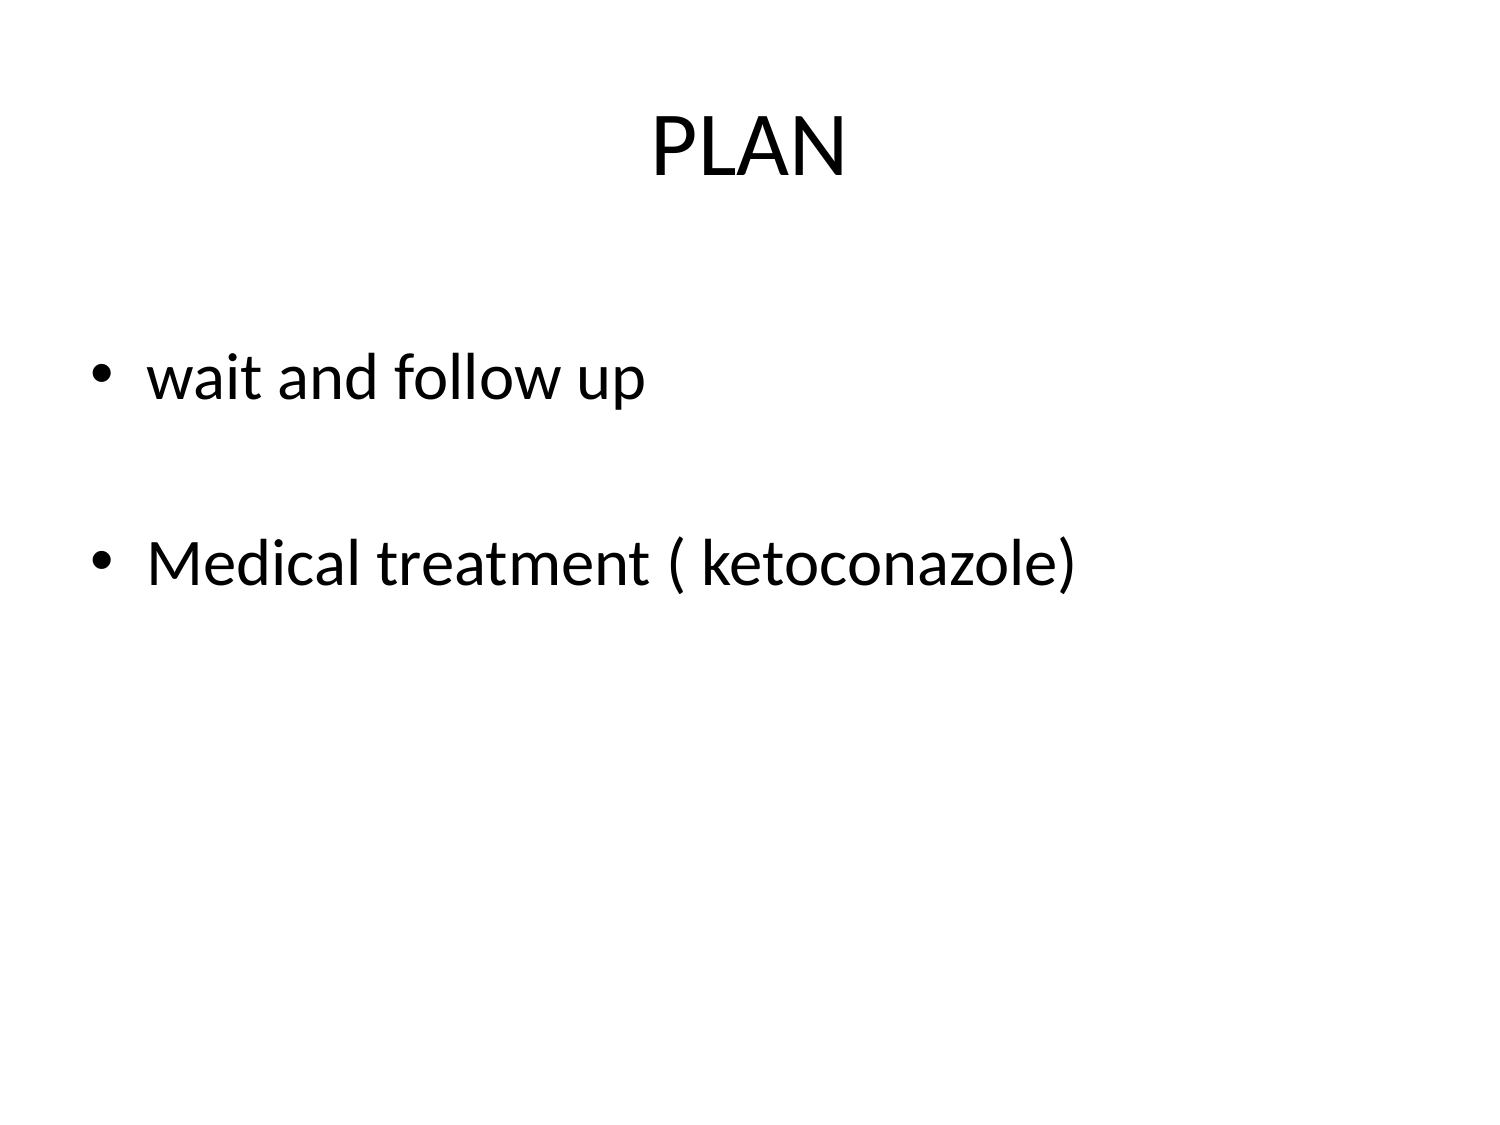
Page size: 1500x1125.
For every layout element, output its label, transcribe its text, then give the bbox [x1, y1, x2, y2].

list wait and follow up Medical treatment ( ketoconazole) [75, 324, 1425, 1005]
title PLAN [75, 45, 1425, 233]
